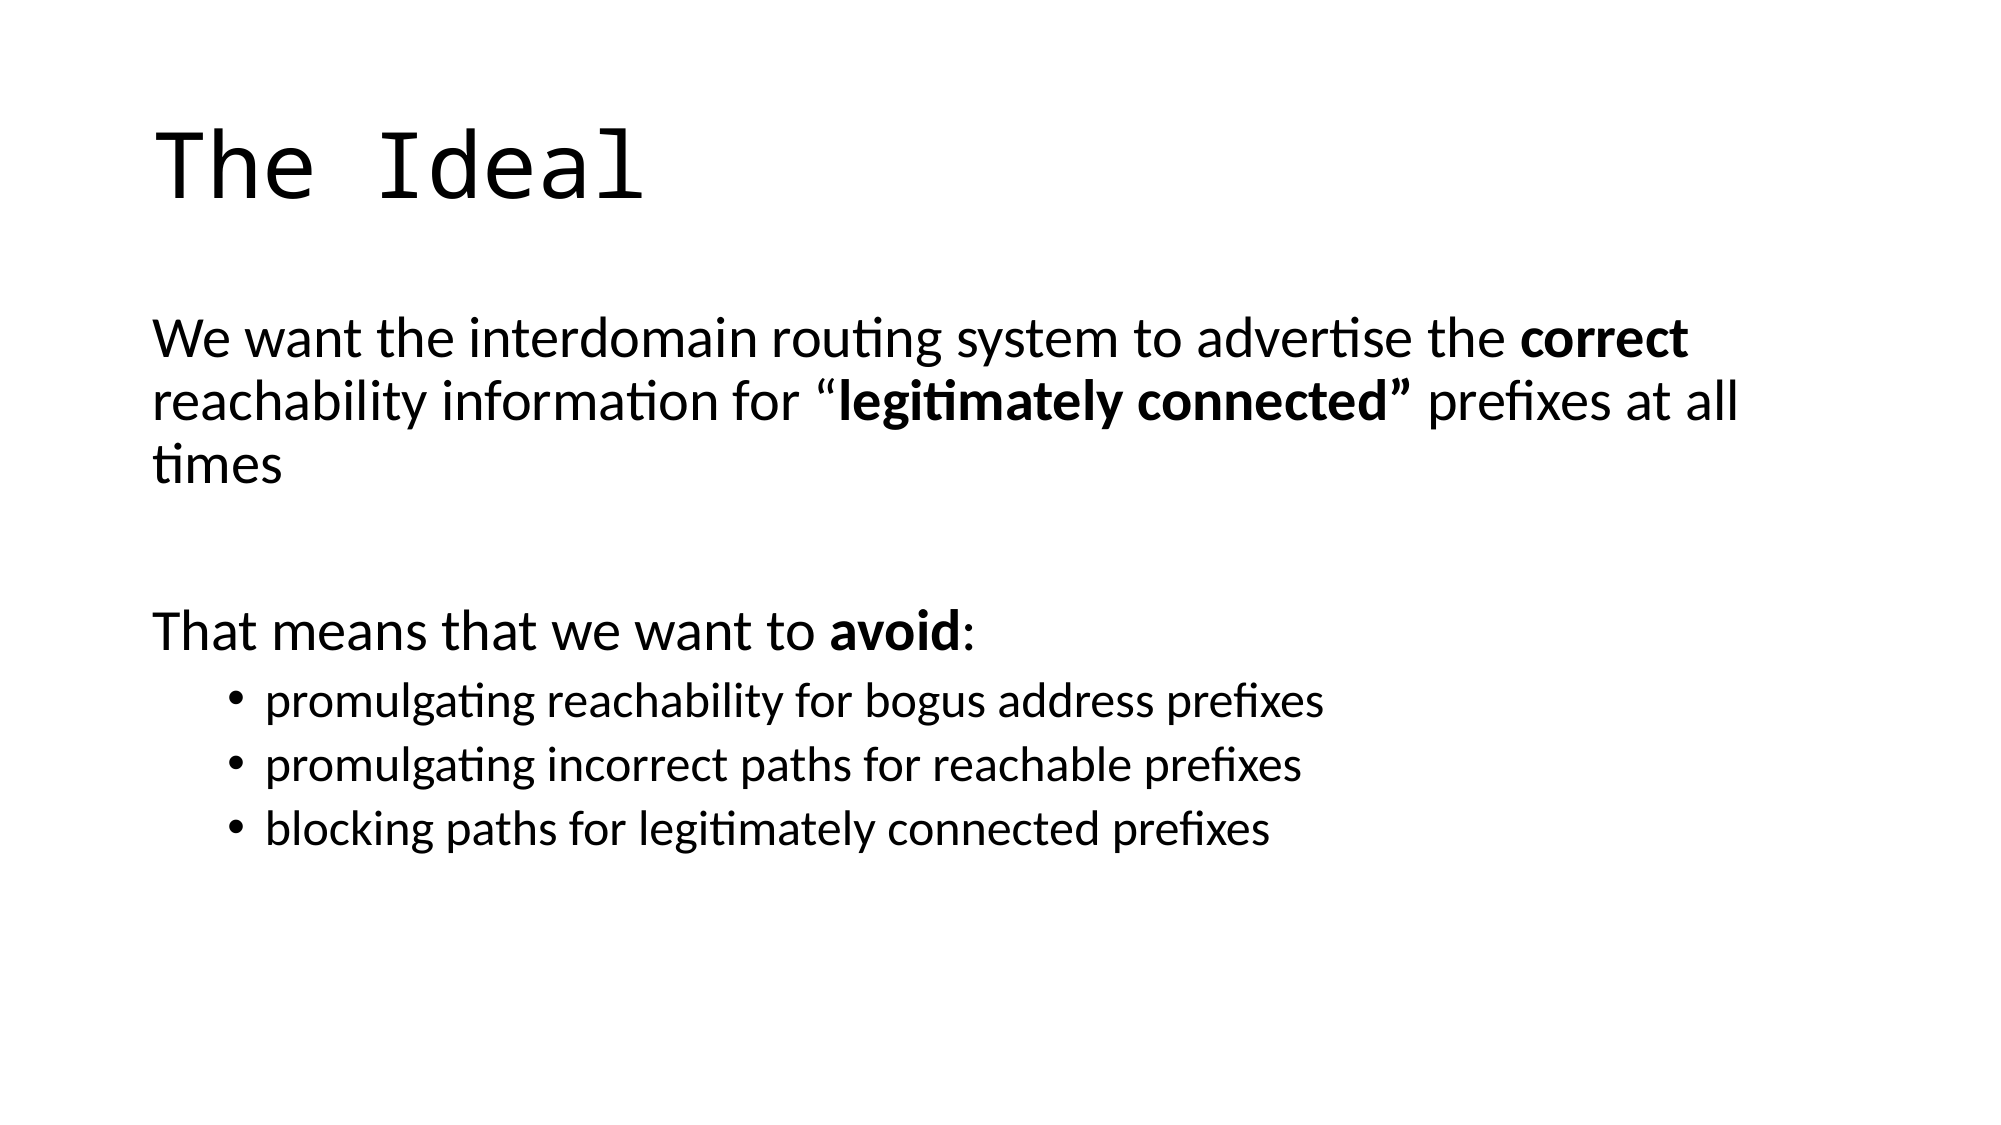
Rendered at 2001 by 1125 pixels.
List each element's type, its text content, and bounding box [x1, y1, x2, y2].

list We want the interdomain routing system to advertise the correct reachability information for “legitimately connected” prefixes at all times That means that we want to avoid: promulgating reachability for bogus address prefixes promulgating incorrect paths for reachable prefixes blocking paths for legitimately connected prefixes [137, 299, 1863, 1014]
title The Ideal [137, 59, 1863, 278]
